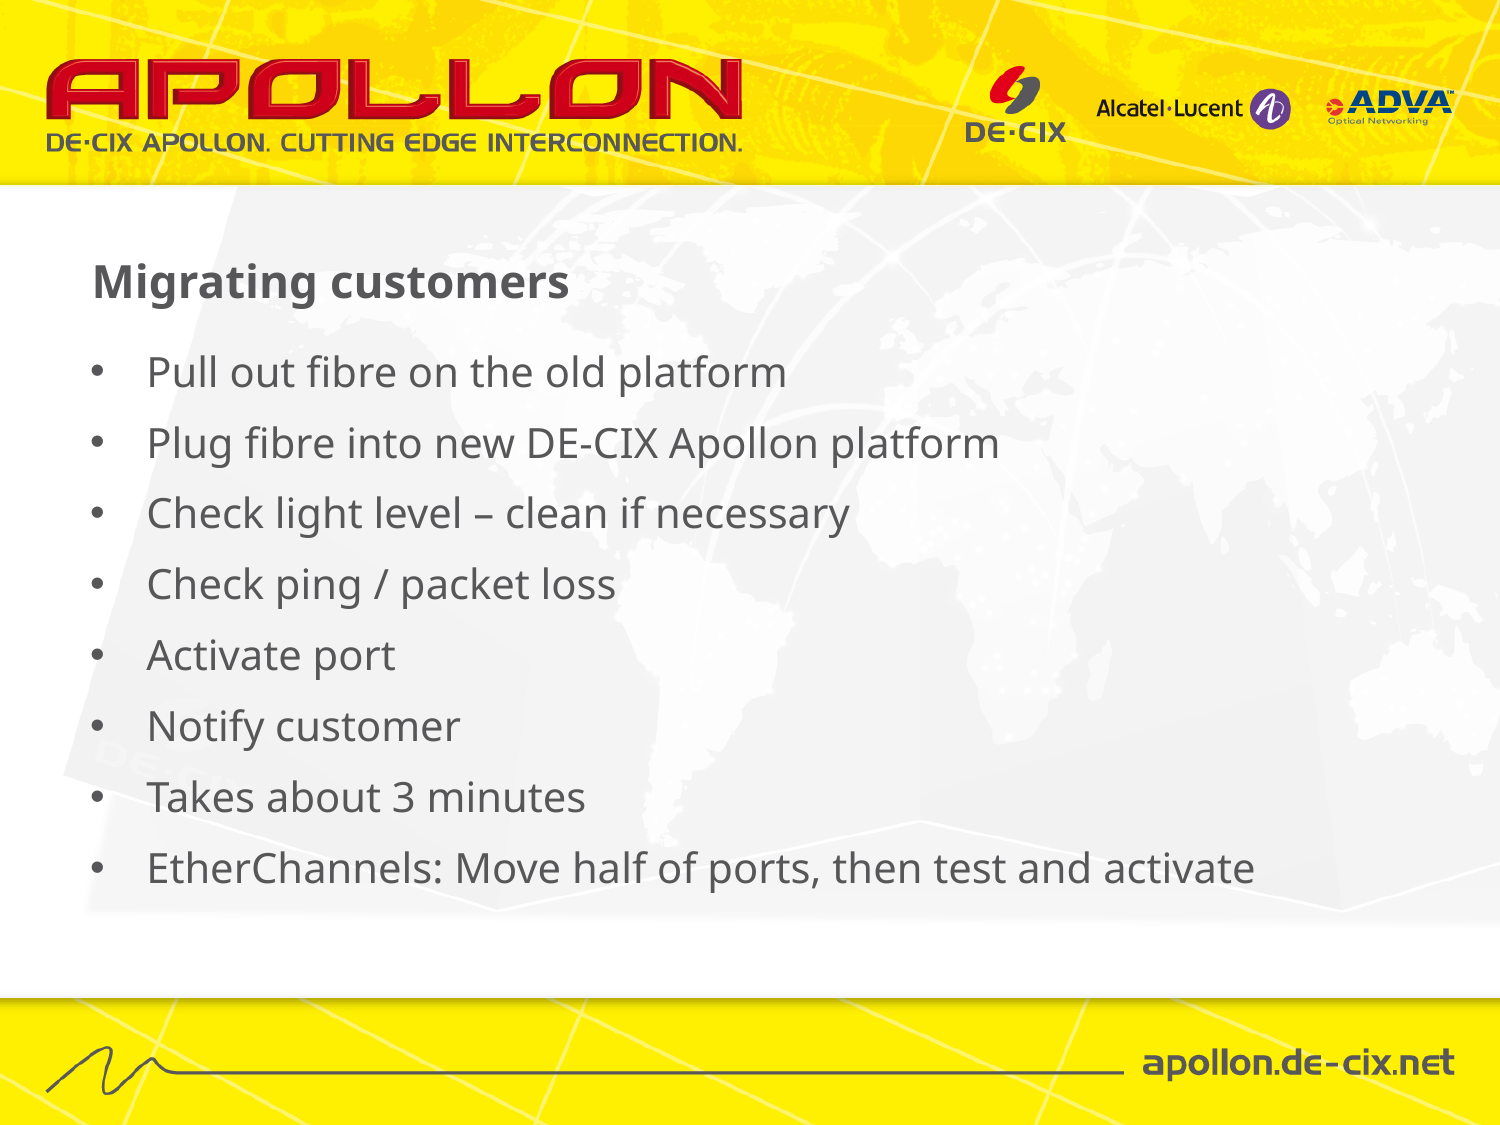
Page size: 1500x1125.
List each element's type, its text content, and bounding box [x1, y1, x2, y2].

list Pull out fibre on the old platform Plug fibre into new DE-CIX Apollon platform Check light level – clean if necessary Check ping / packet loss Activate port Notify customer Takes about 3 minutes EtherChannels: Move half of ports, then test and activate [75, 338, 1425, 988]
title Migrating customers [76, 221, 1427, 339]
picture [0, 0, 1500, 1125]
